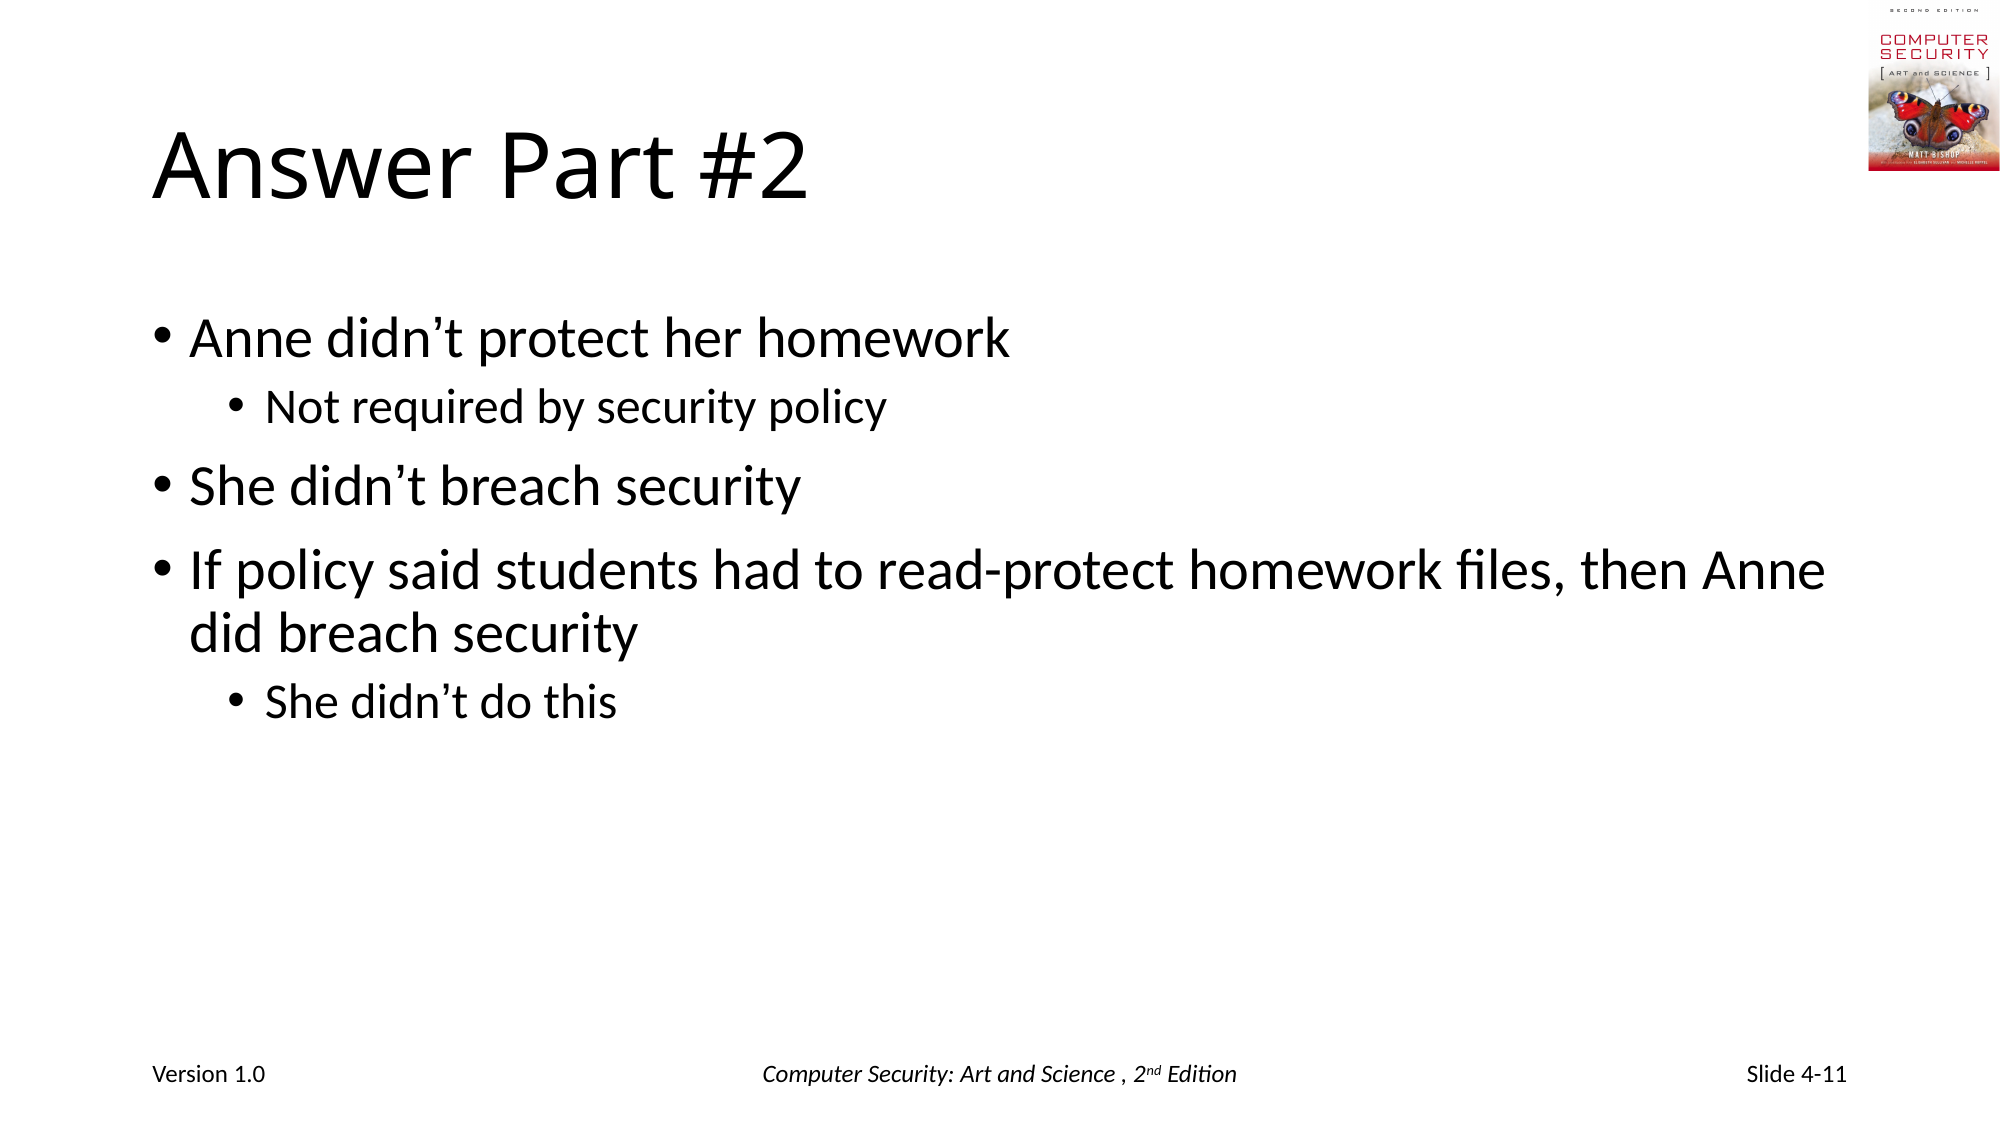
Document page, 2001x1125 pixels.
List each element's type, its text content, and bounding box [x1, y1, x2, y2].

title Answer Part #2 [137, 59, 1863, 278]
footer Computer Security: Art and Science , 2nd Edition [662, 1042, 1338, 1103]
slide_number Slide 4-11 [1412, 1042, 1863, 1103]
picture [1868, 0, 2000, 171]
list Anne didn’t protect her homework Not required by security policy She didn’t breach security If policy said students had to read-protect homework files, then Anne did breach security She didn’t do this [137, 299, 1863, 1014]
slide_number Version 1.0 [137, 1042, 588, 1103]
